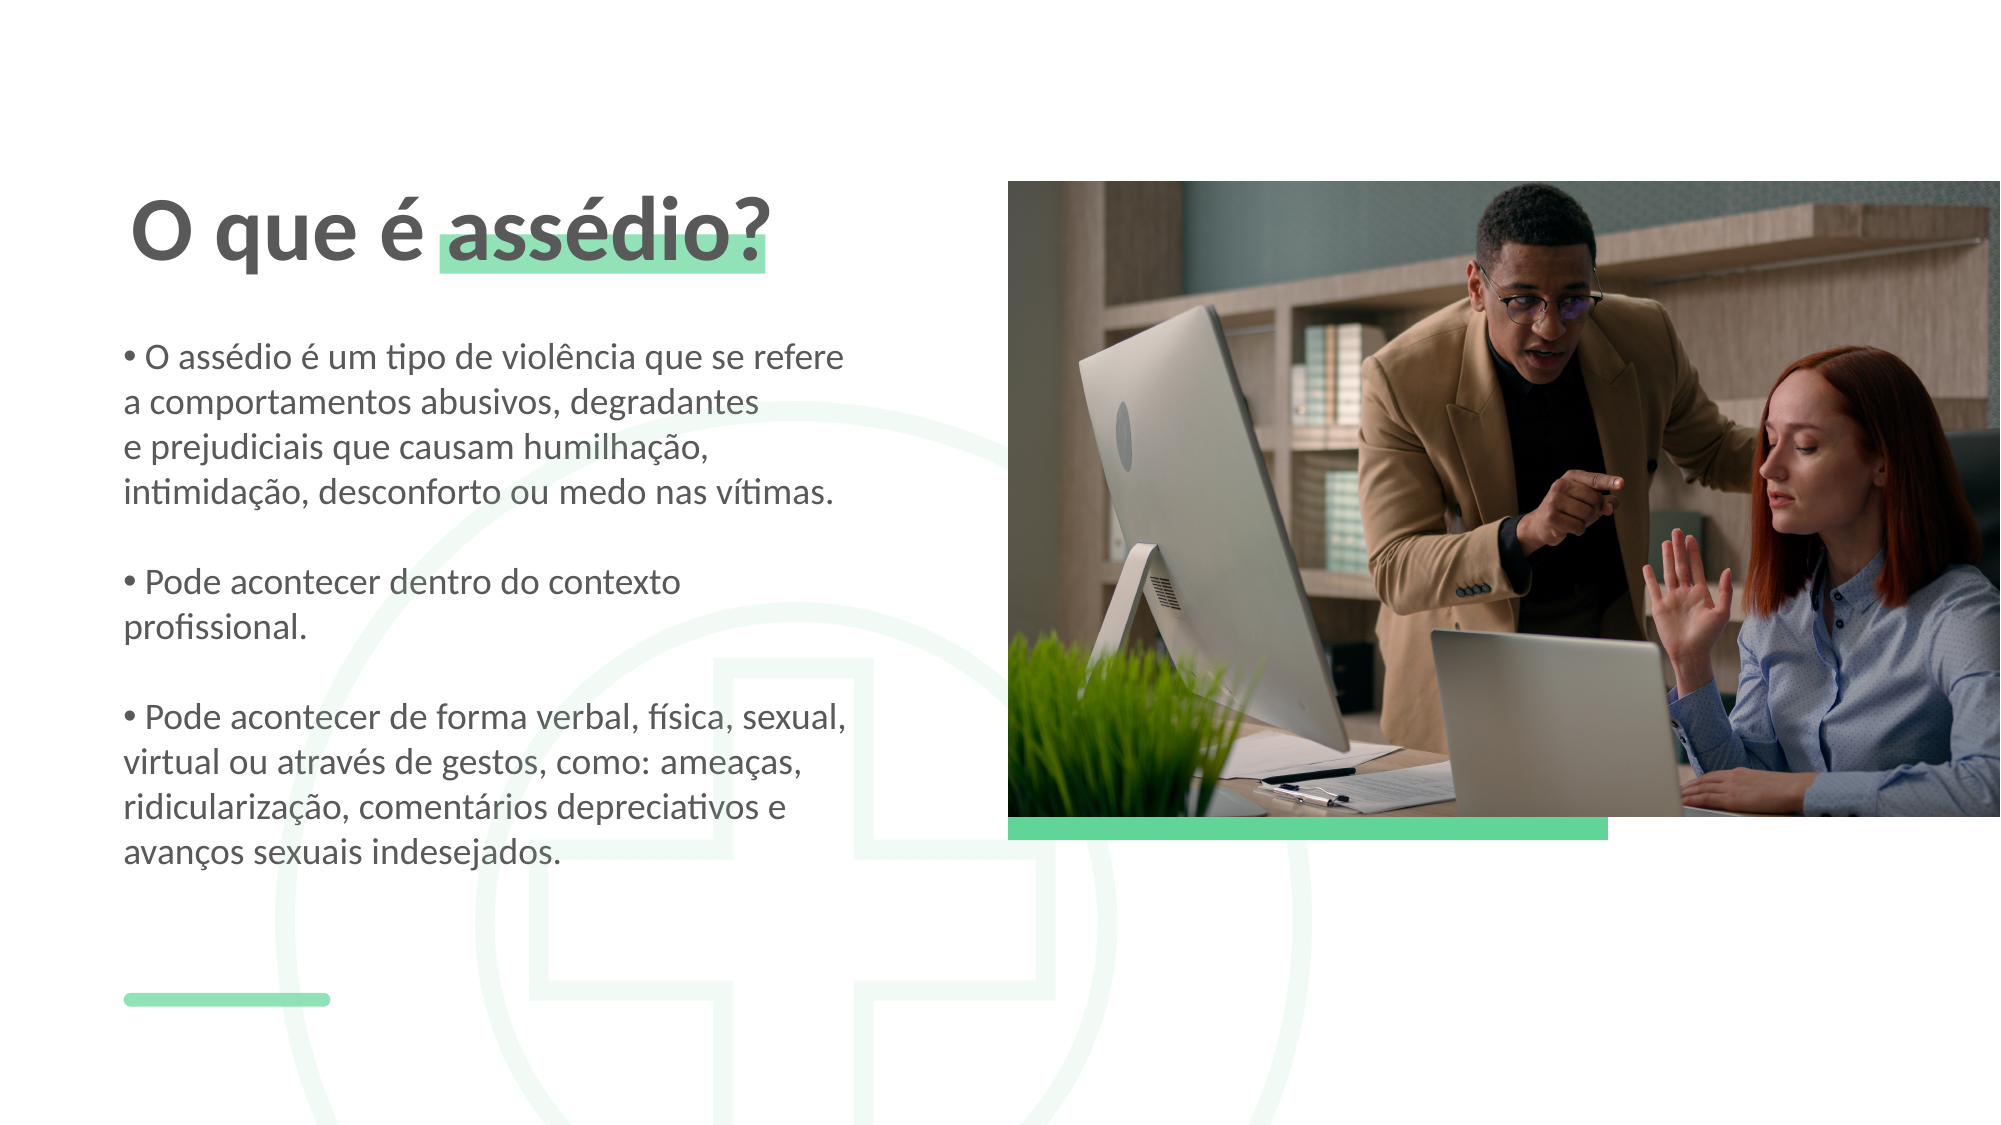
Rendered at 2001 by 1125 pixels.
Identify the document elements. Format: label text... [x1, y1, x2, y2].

text_box [122, 991, 275, 1008]
text_box [1312, 817, 1609, 841]
text_box O assédio é um tipo de violência que se refere a comportamentos abusivos, degradantes e prejudiciais que causam humilhação, intimidação, desconforto ou medo nas vítimas. ​ Pode acontecer dentro do contexto profissional. ​ Pode acontecer de forma verbal, física, sexual, virtual ou através de gestos, como: ameaças, ridicularização, comentários depreciativos e avanços sexuais indesejados. [108, 325, 871, 925]
picture [275, 180, 2000, 1125]
text_box O que é assédio? [116, 161, 790, 286]
